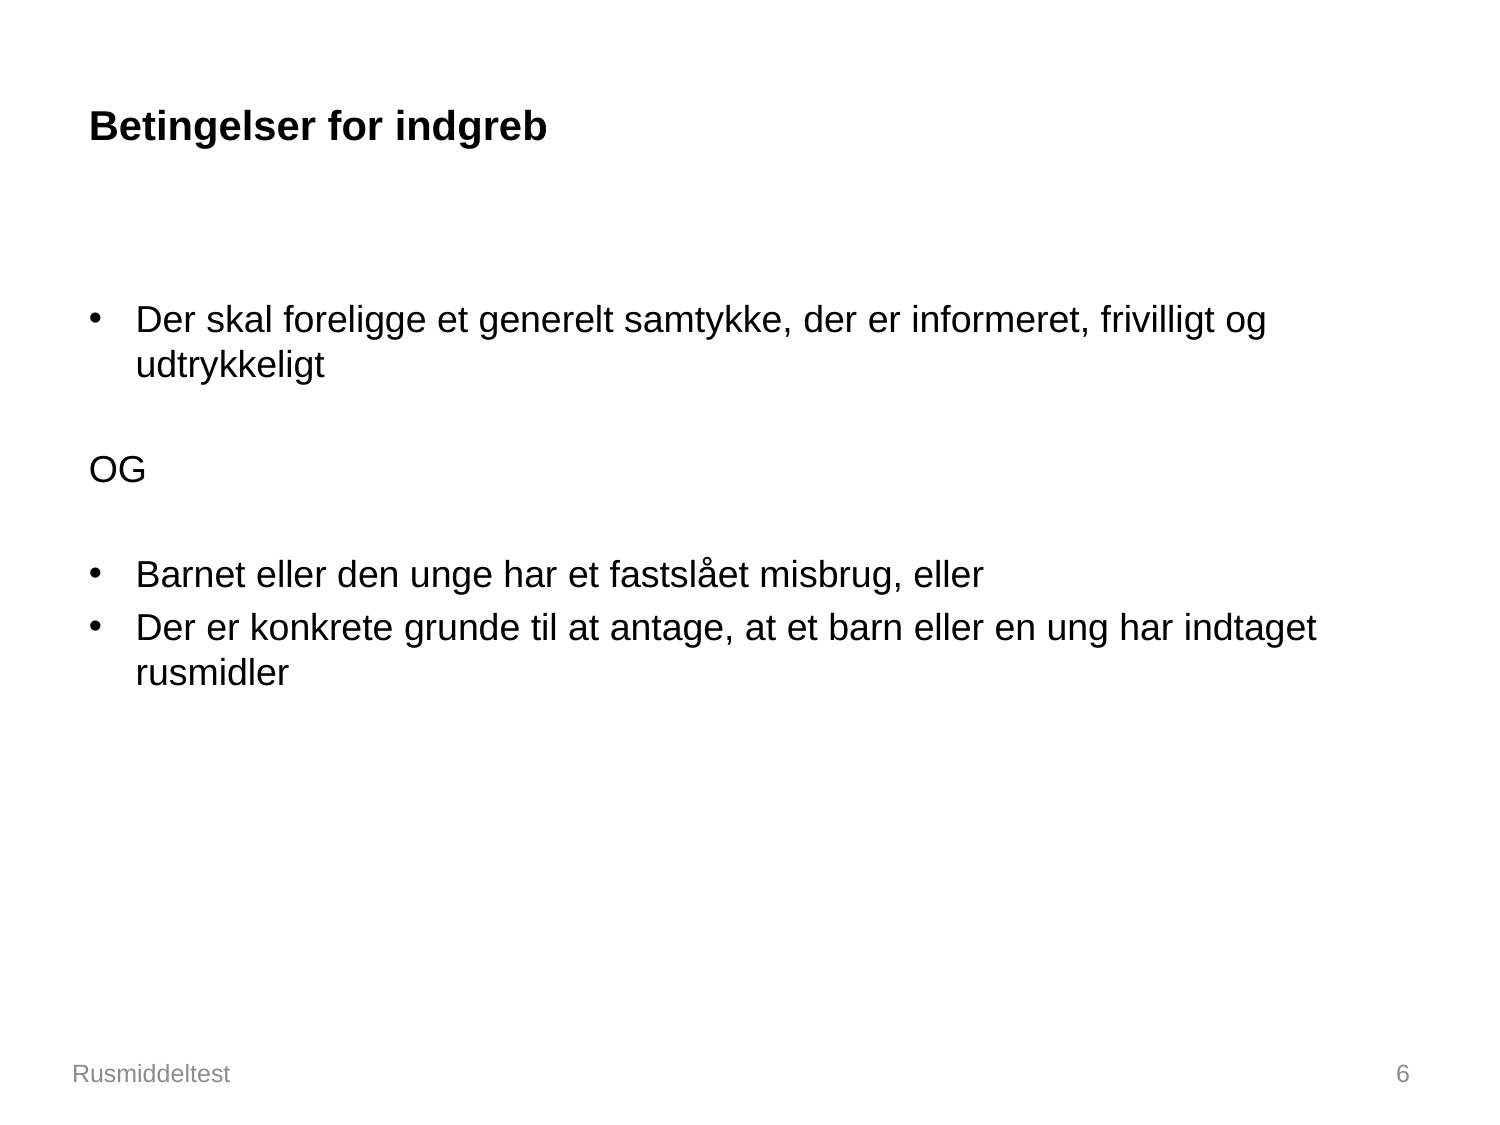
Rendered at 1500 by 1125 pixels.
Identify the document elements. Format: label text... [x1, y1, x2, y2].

slide_number 6 [1074, 1042, 1425, 1103]
list Der skal foreligge et generelt samtykke, der er informeret, frivilligt og udtrykkeligt OG Barnet eller den unge har et fastslået misbrug, eller Der er konkrete grunde til at antage, at et barn eller en ung har indtaget rusmidler [73, 235, 1424, 1005]
title Betingelser for indgreb [73, 28, 1003, 220]
footer Rusmiddeltest [57, 1042, 988, 1103]
